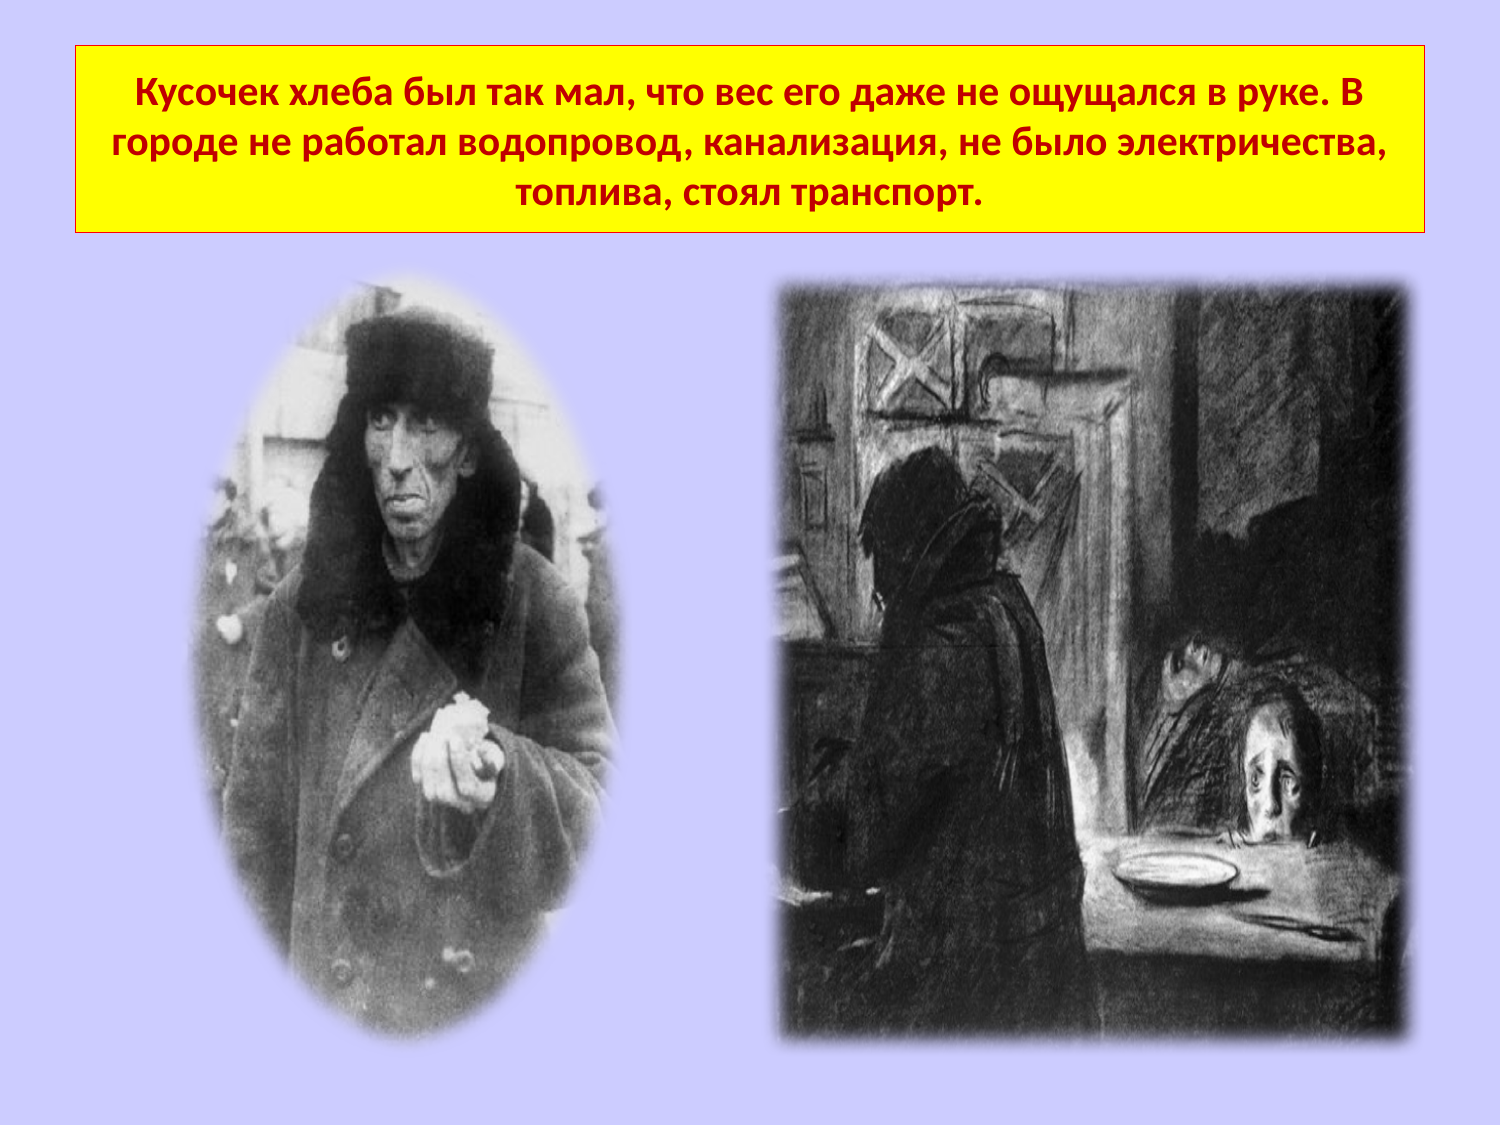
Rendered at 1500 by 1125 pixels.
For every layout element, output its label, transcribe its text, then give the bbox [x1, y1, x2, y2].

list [761, 266, 1426, 1059]
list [174, 255, 638, 1059]
title Кусочек хлеба был так мал, что вес его даже не ощущался в руке. В городе не работал водопровод, канализация, не было электричества, топлива, стоял транспорт. [75, 45, 1425, 233]
